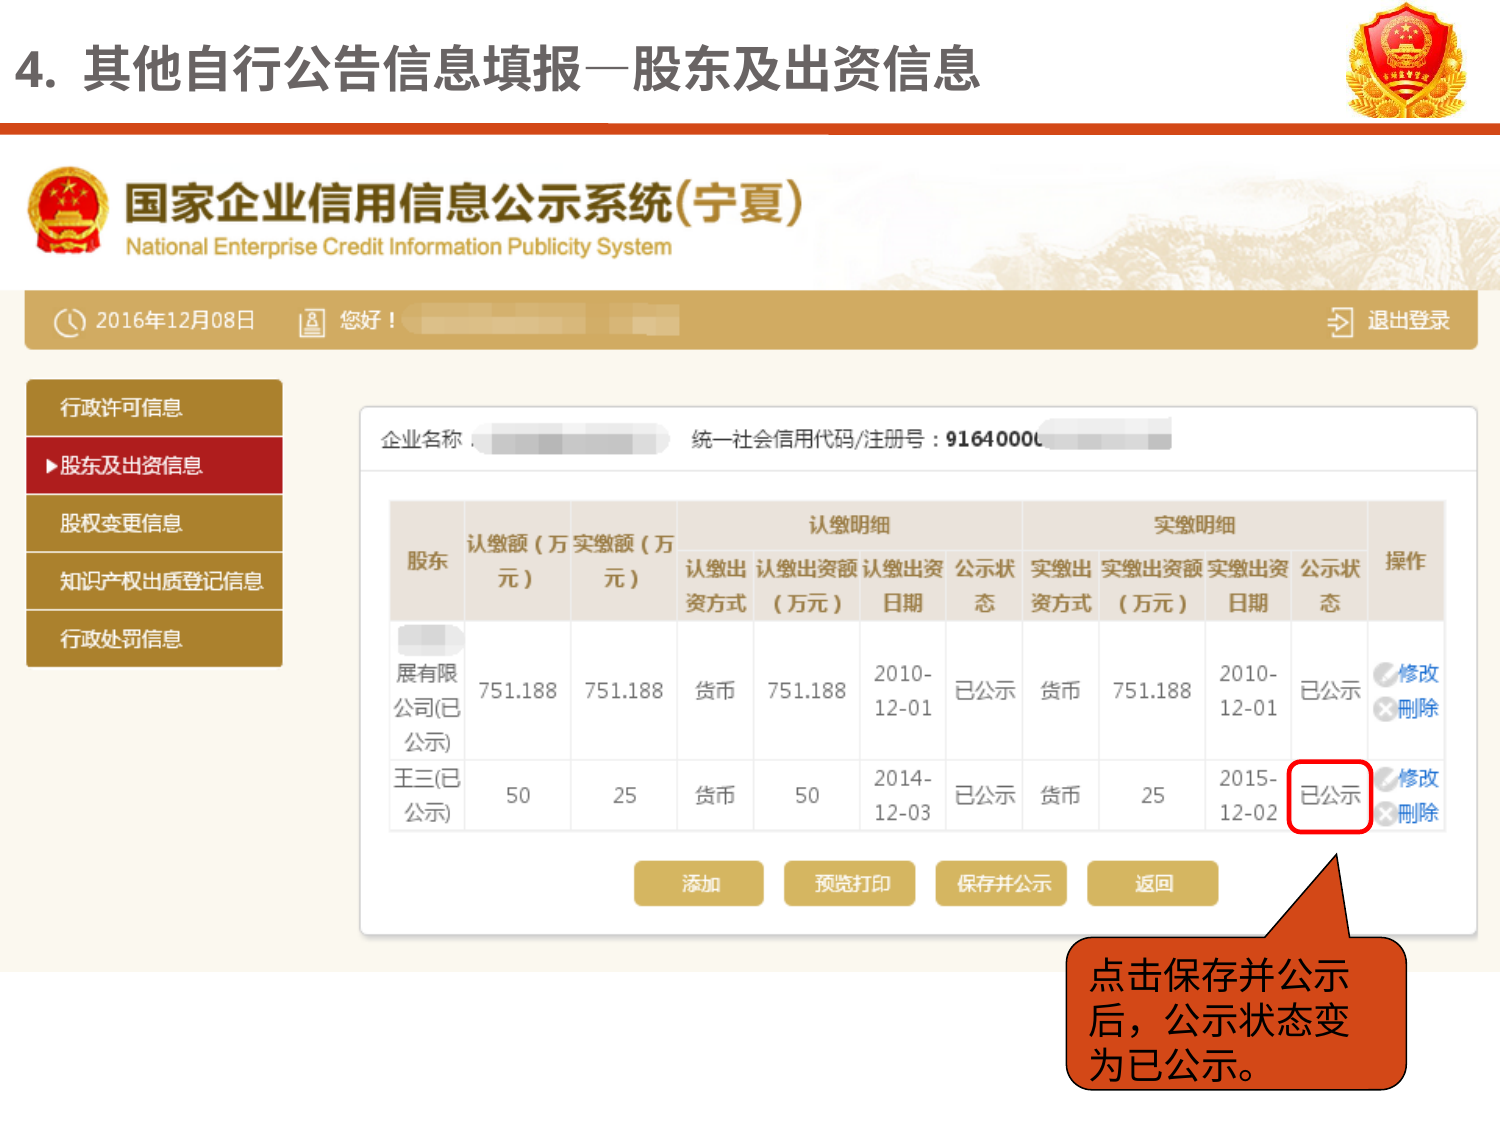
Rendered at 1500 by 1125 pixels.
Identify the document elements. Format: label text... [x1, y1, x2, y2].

text_box 点击保存并公示后，公示状态变为已公示。 [1066, 986, 1407, 1090]
picture [1346, 0, 1468, 118]
picture [0, 152, 1500, 973]
title 4. 其他自行公告信息填报—股东及出资信息 [0, 11, 1278, 106]
